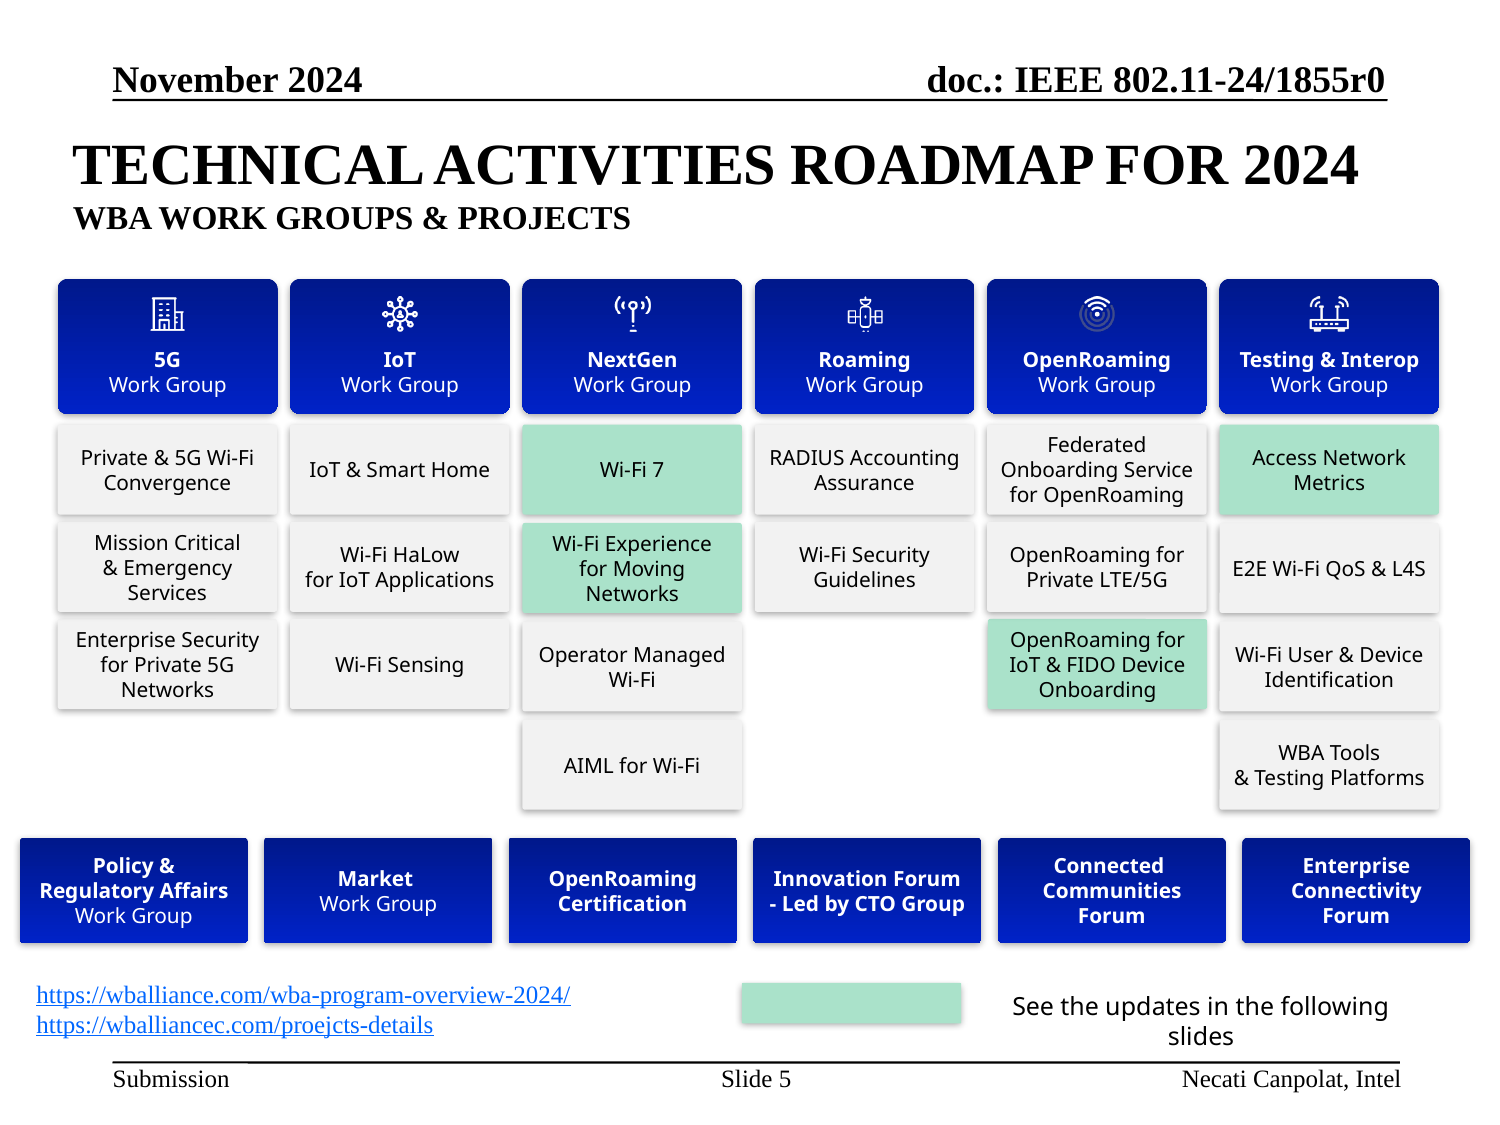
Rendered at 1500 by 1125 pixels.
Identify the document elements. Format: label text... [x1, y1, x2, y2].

picture [614, 296, 651, 333]
picture [846, 296, 883, 333]
text_box Private & 5G Wi-Fi Convergence [56, 423, 278, 516]
footer Necati Canpolat, Intel [1178, 1061, 1402, 1093]
text_box RADIUS Accounting Assurance [754, 423, 975, 516]
text_box 5G Work Group [56, 278, 279, 415]
text_box NextGen Work Group [521, 278, 744, 415]
text_box Wi-Fi 7 [521, 423, 743, 516]
text_box Roaming Work Group [753, 278, 976, 415]
text_box WBA Tools & Testing Platforms [1218, 719, 1440, 811]
text_box Innovation Forum - Led by CTO Group [752, 836, 983, 944]
text_box Market Work Group [263, 836, 494, 944]
text_box Testing & Interop Work Group [1218, 278, 1441, 415]
text_box AIML for Wi-Fi [521, 718, 743, 811]
text_box Wi-Fi Sensing [289, 618, 511, 710]
text_box Federated Onboarding Service for OpenRoaming [986, 423, 1208, 516]
text_box OpenRoaming Work Group [986, 278, 1208, 415]
picture [1309, 296, 1349, 333]
text_box Wi-Fi Experience for Moving Networks [521, 522, 743, 614]
picture [150, 297, 185, 332]
text_box [741, 982, 963, 1025]
text_box Operator Managed Wi-Fi [521, 621, 743, 713]
text_box Access Network Metrics [1218, 423, 1440, 516]
title TECHNICAL ACTIVITIES ROADMAP FOR 2024 WBA WORK GROUPS & PROJECTS [57, 93, 1388, 269]
text_box IoT & Smart Home [289, 423, 511, 516]
text_box OpenRoaming for IoT & FIDO Device Onboarding [986, 618, 1208, 710]
text_box OpenRoaming for Private LTE/5G [986, 520, 1208, 613]
text_box See the updates in the following slides [965, 982, 1437, 1058]
text_box Wi-Fi Security Guidelines [754, 520, 975, 613]
text_box Wi-Fi User & Device Identification [1218, 620, 1440, 713]
slide_number Slide 5 [712, 1061, 800, 1093]
text_box https://wballiance.com/wba-program-overview-2024/ https://wballiancec.com/proejcts-details [21, 970, 632, 1076]
text_box Connected Communities Forum [997, 836, 1227, 944]
text_box Policy & Regulatory Affairs Work Group [18, 836, 249, 944]
text_box Wi-Fi HaLow for IoT Applications [289, 520, 511, 613]
text_box IoT Work Group [289, 278, 511, 415]
picture [1079, 296, 1116, 333]
text_box Enterprise Connectivity Forum [1241, 836, 1472, 944]
text_box OpenRoaming Certification [507, 836, 738, 944]
picture [381, 296, 418, 333]
text_box Mission Critical & Emergency Services [56, 522, 278, 613]
text_box E2E Wi-Fi QoS & L4S [1218, 522, 1440, 614]
text_box Enterprise Security for Private 5G Networks [56, 619, 278, 710]
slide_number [111, 54, 366, 101]
